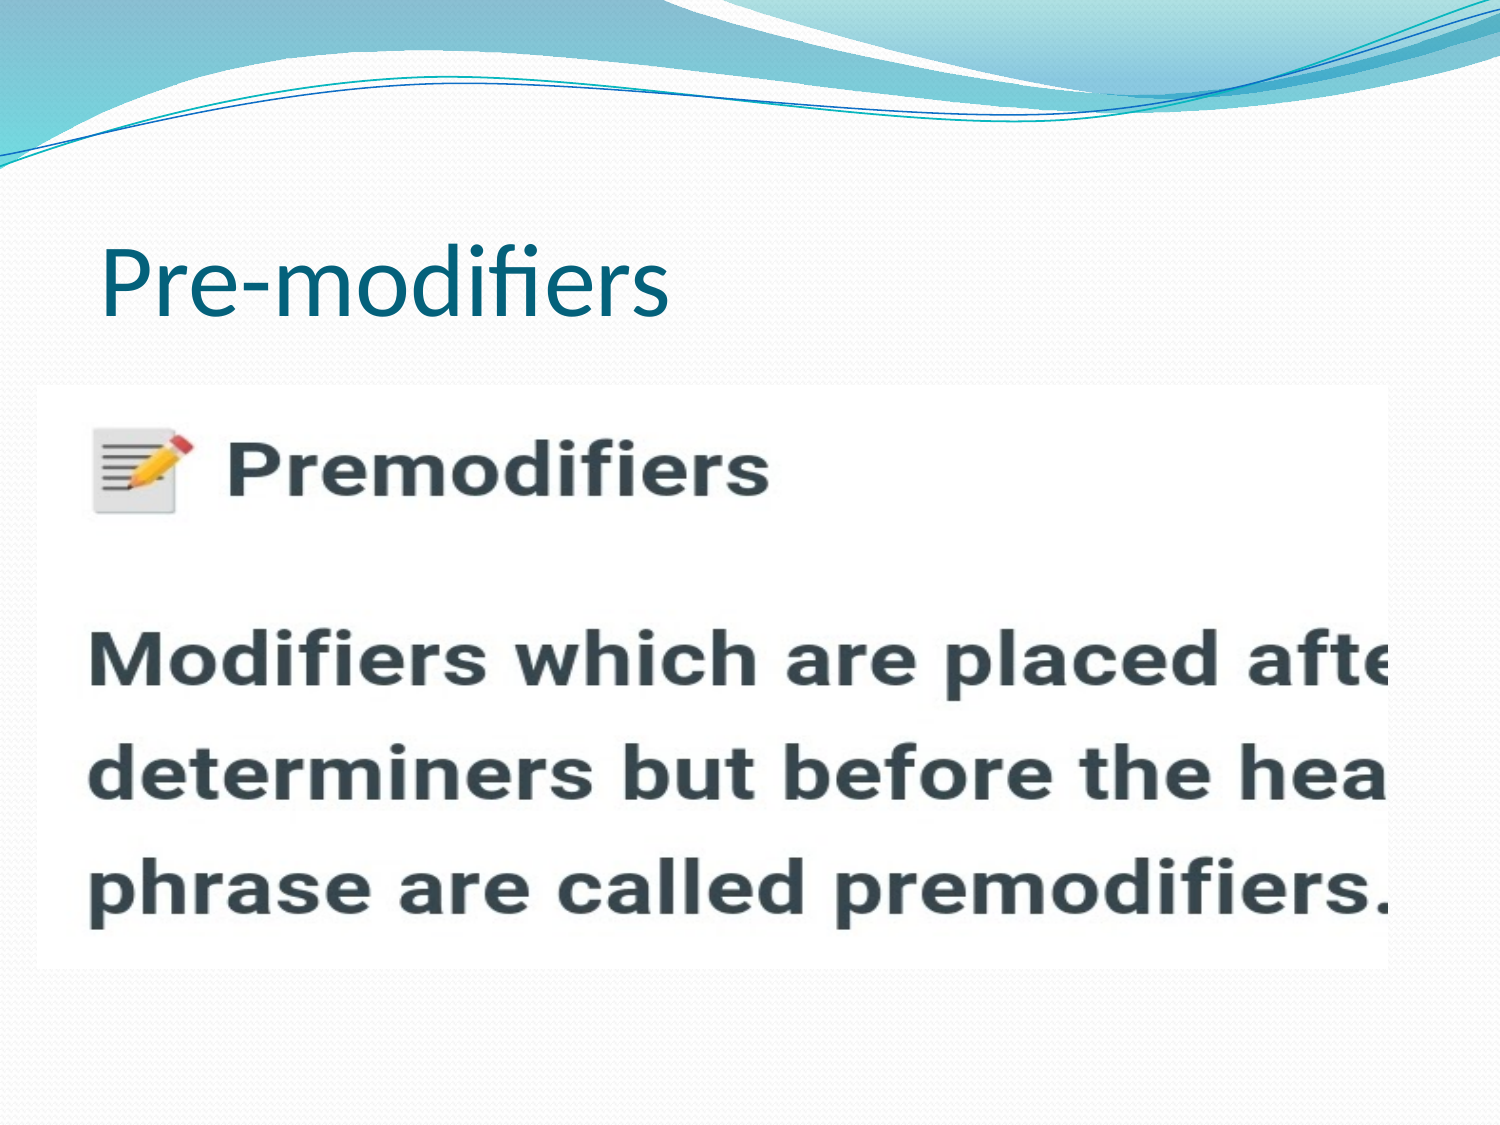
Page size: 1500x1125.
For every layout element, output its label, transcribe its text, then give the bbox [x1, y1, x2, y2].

title Pre-modifiers [99, 149, 1450, 338]
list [37, 385, 1388, 970]
